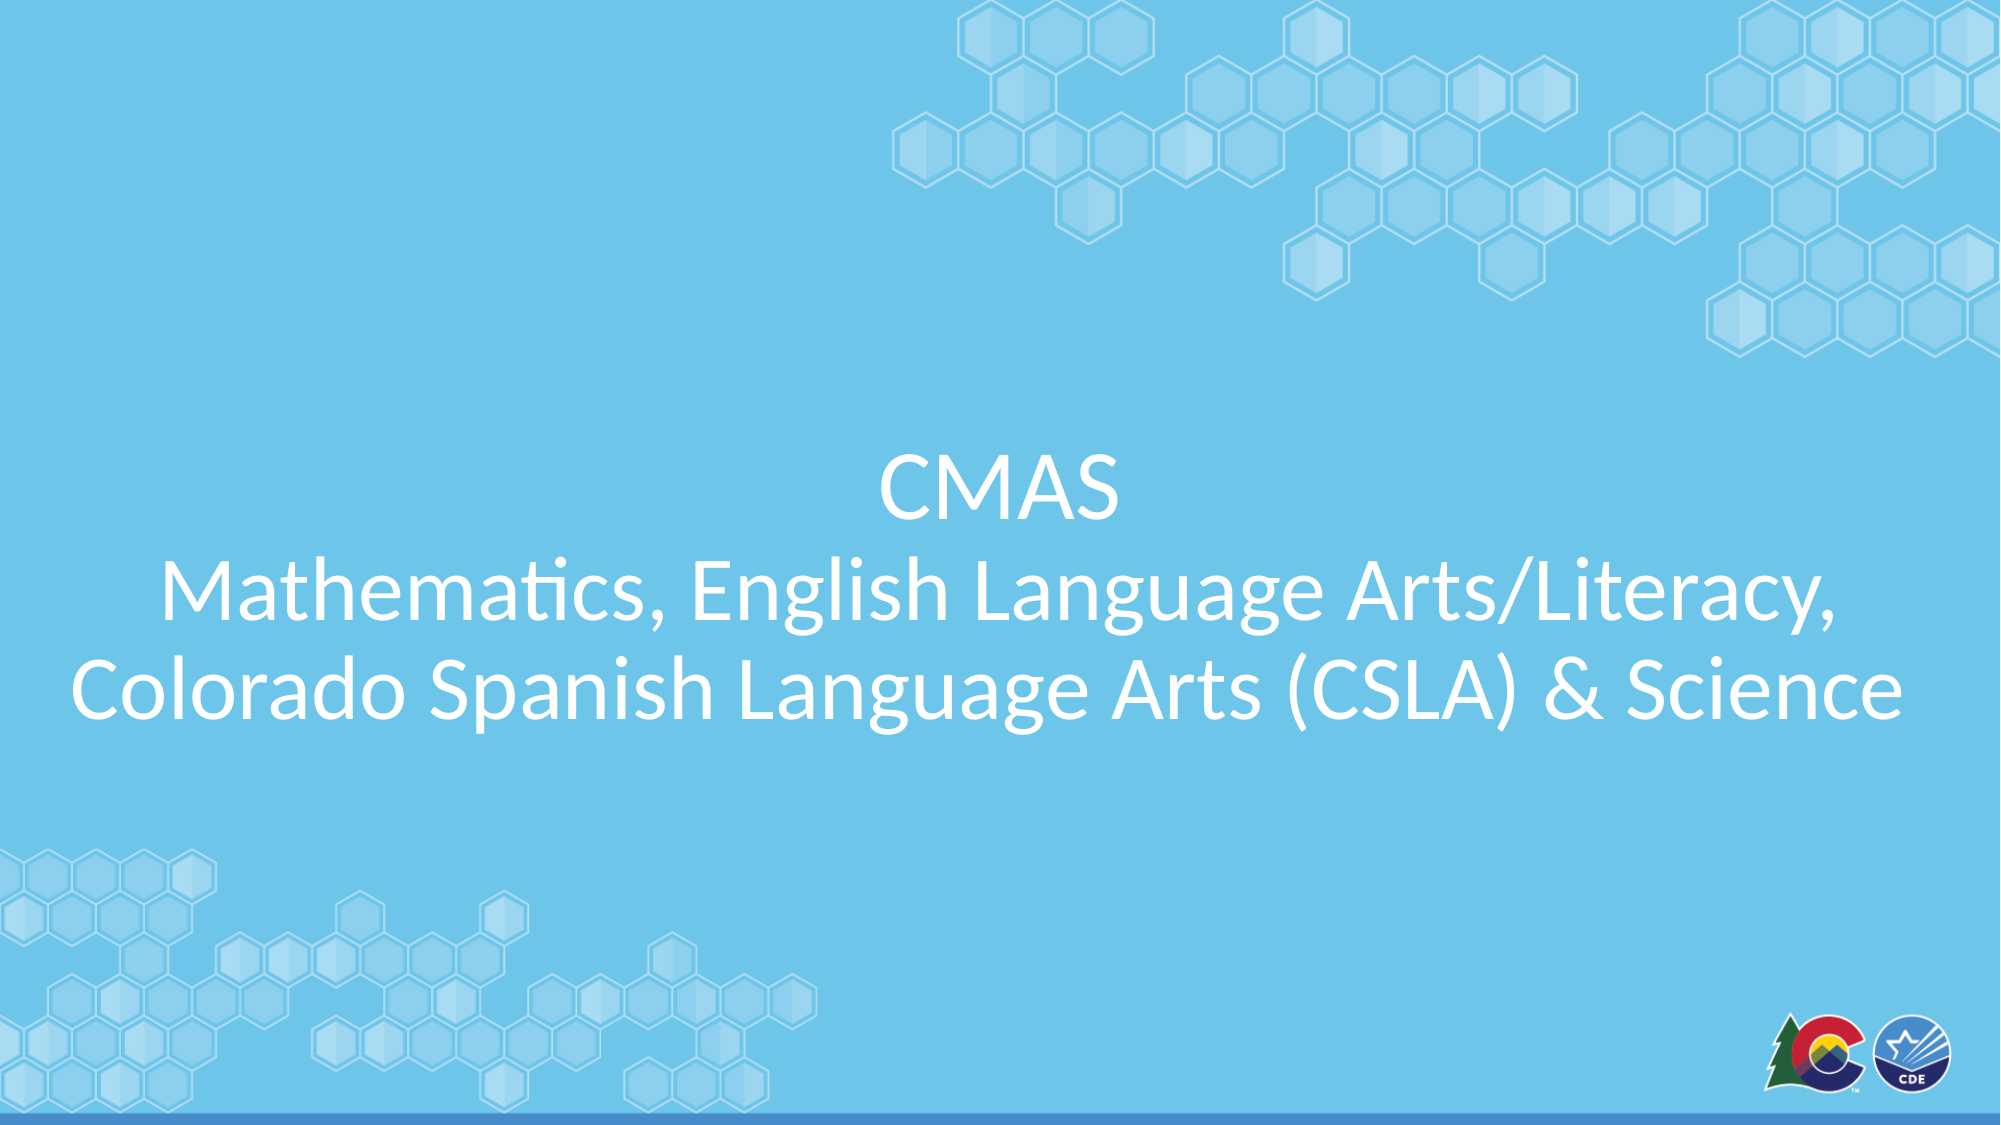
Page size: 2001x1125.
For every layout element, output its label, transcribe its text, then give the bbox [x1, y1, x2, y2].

picture [0, 810, 2000, 1125]
title CMAS Mathematics, English Language Arts/Literacy, Colorado Spanish Language Arts (CSLA) & Science [0, 425, 2000, 810]
picture [0, 0, 2000, 425]
